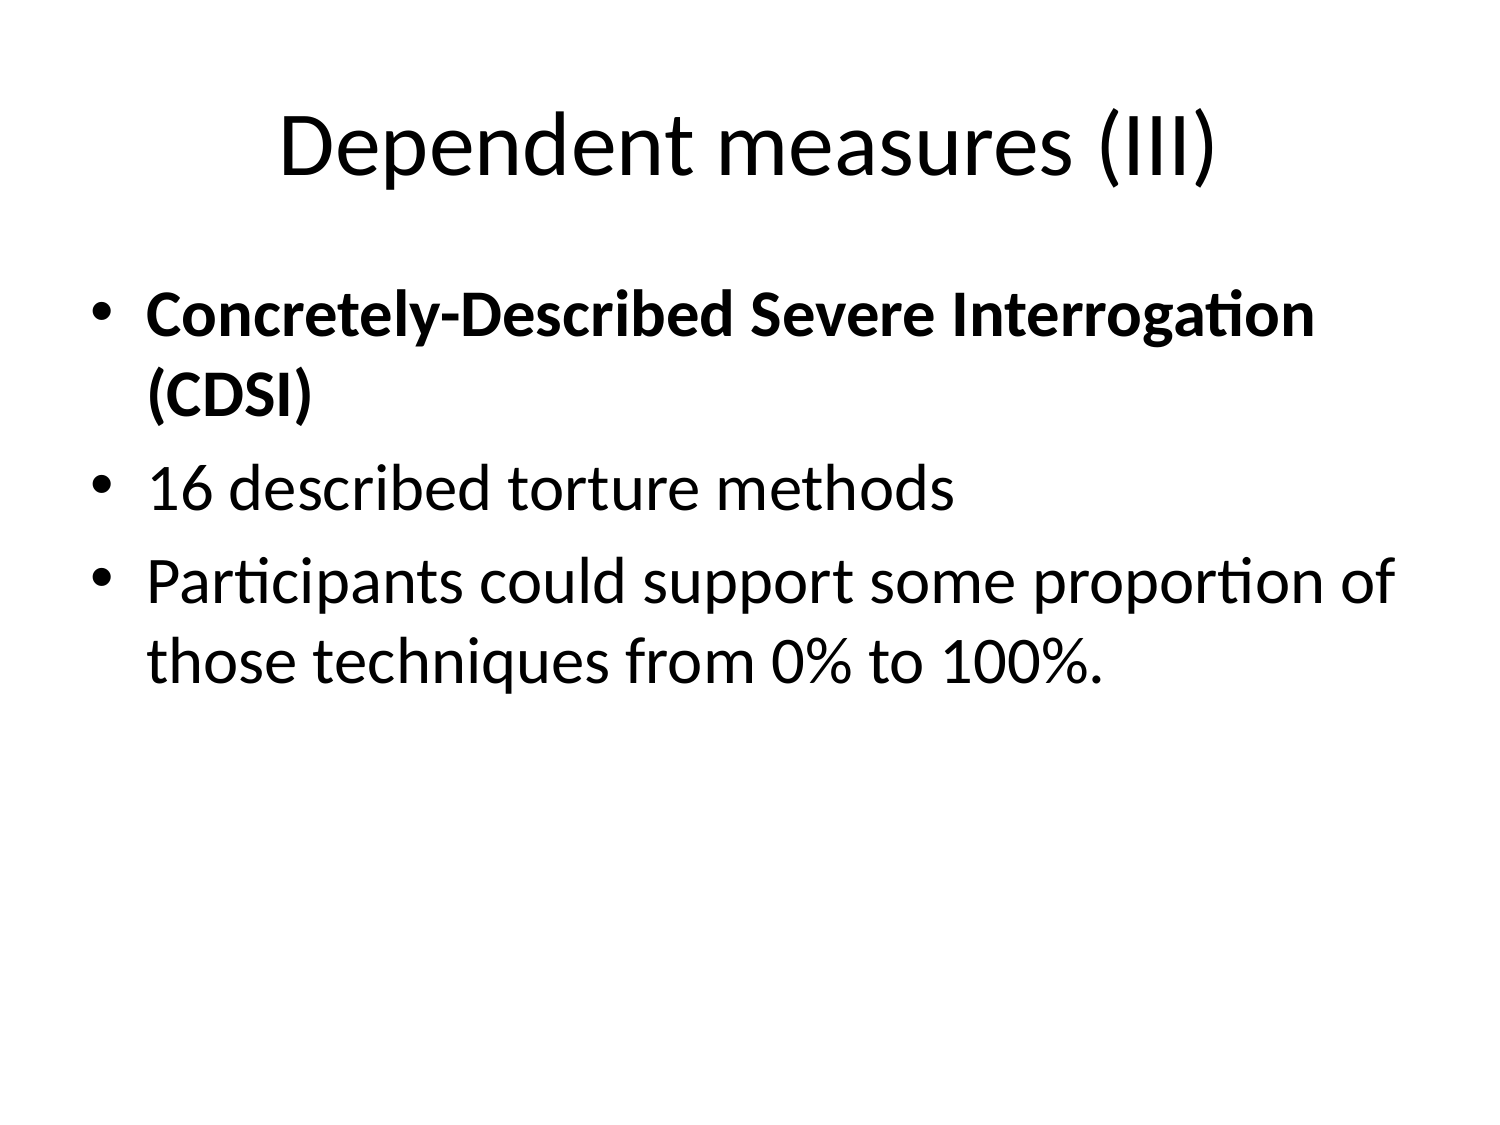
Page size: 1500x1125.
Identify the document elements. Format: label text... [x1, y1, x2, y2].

title Dependent measures (III) [75, 45, 1425, 233]
list Concretely-Described Severe Interrogation (CDSI) 16 described torture methods Participants could support some proportion of those techniques from 0% to 100%. [75, 262, 1425, 1005]
